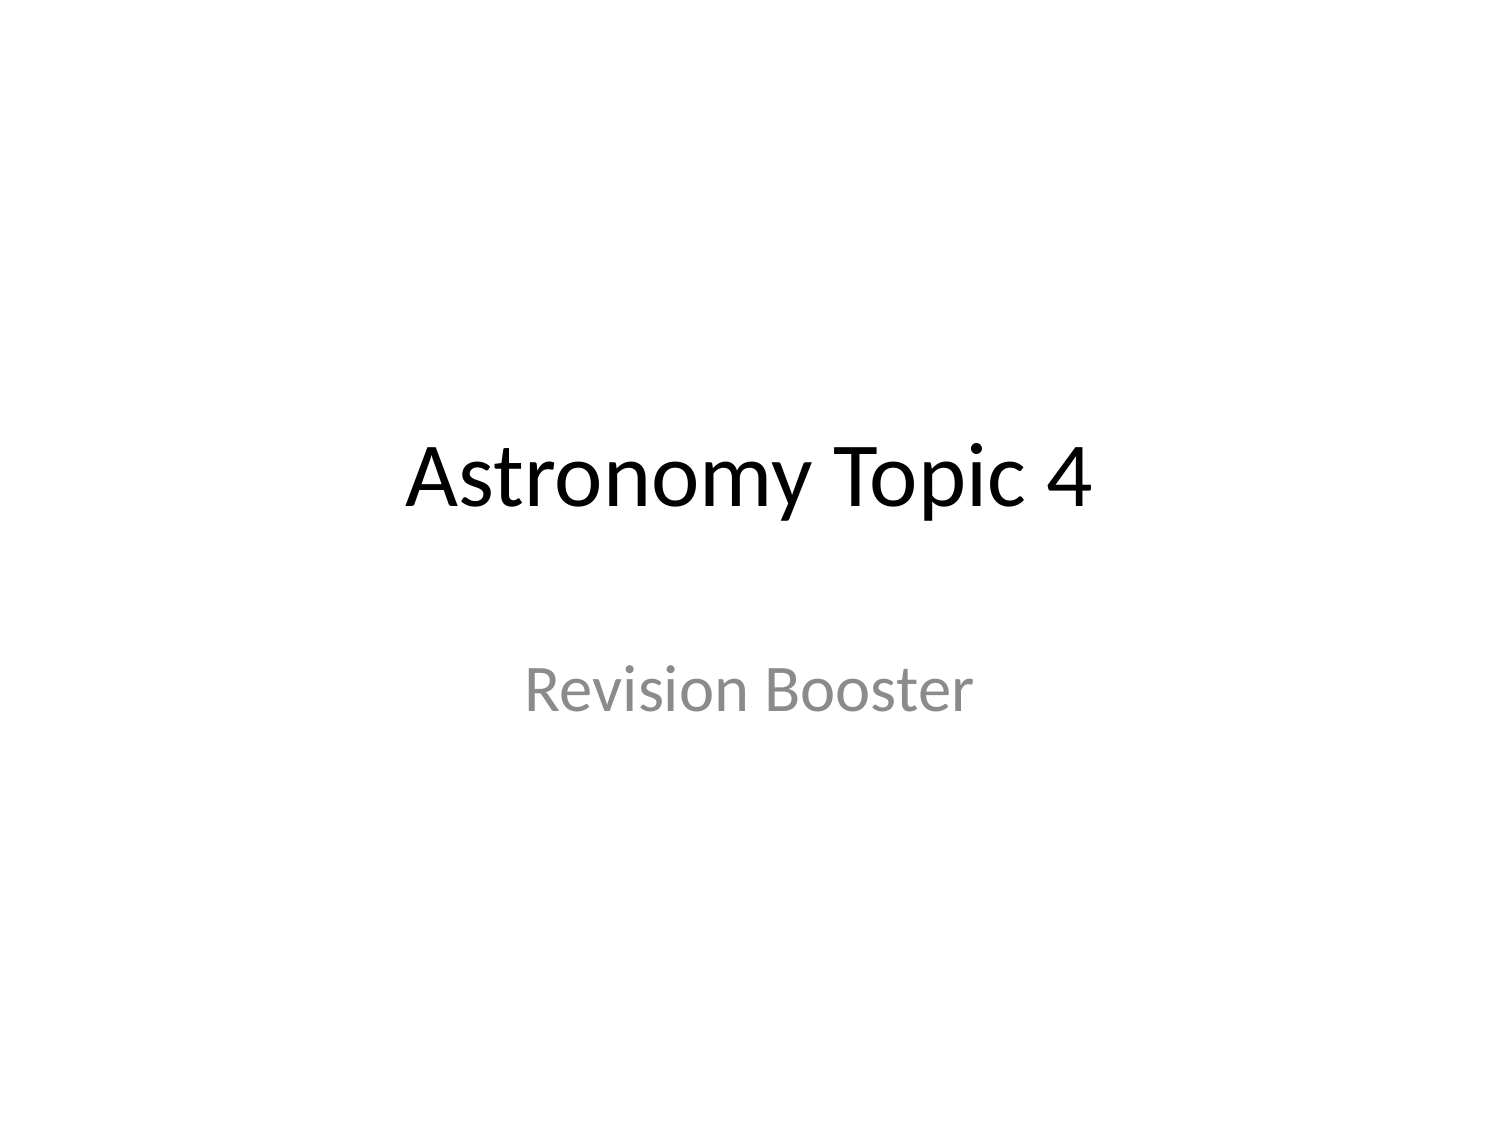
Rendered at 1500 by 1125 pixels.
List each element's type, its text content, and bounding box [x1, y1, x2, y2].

title Astronomy Topic 4 [112, 349, 1388, 591]
subtitle Revision Booster [225, 637, 1275, 925]
